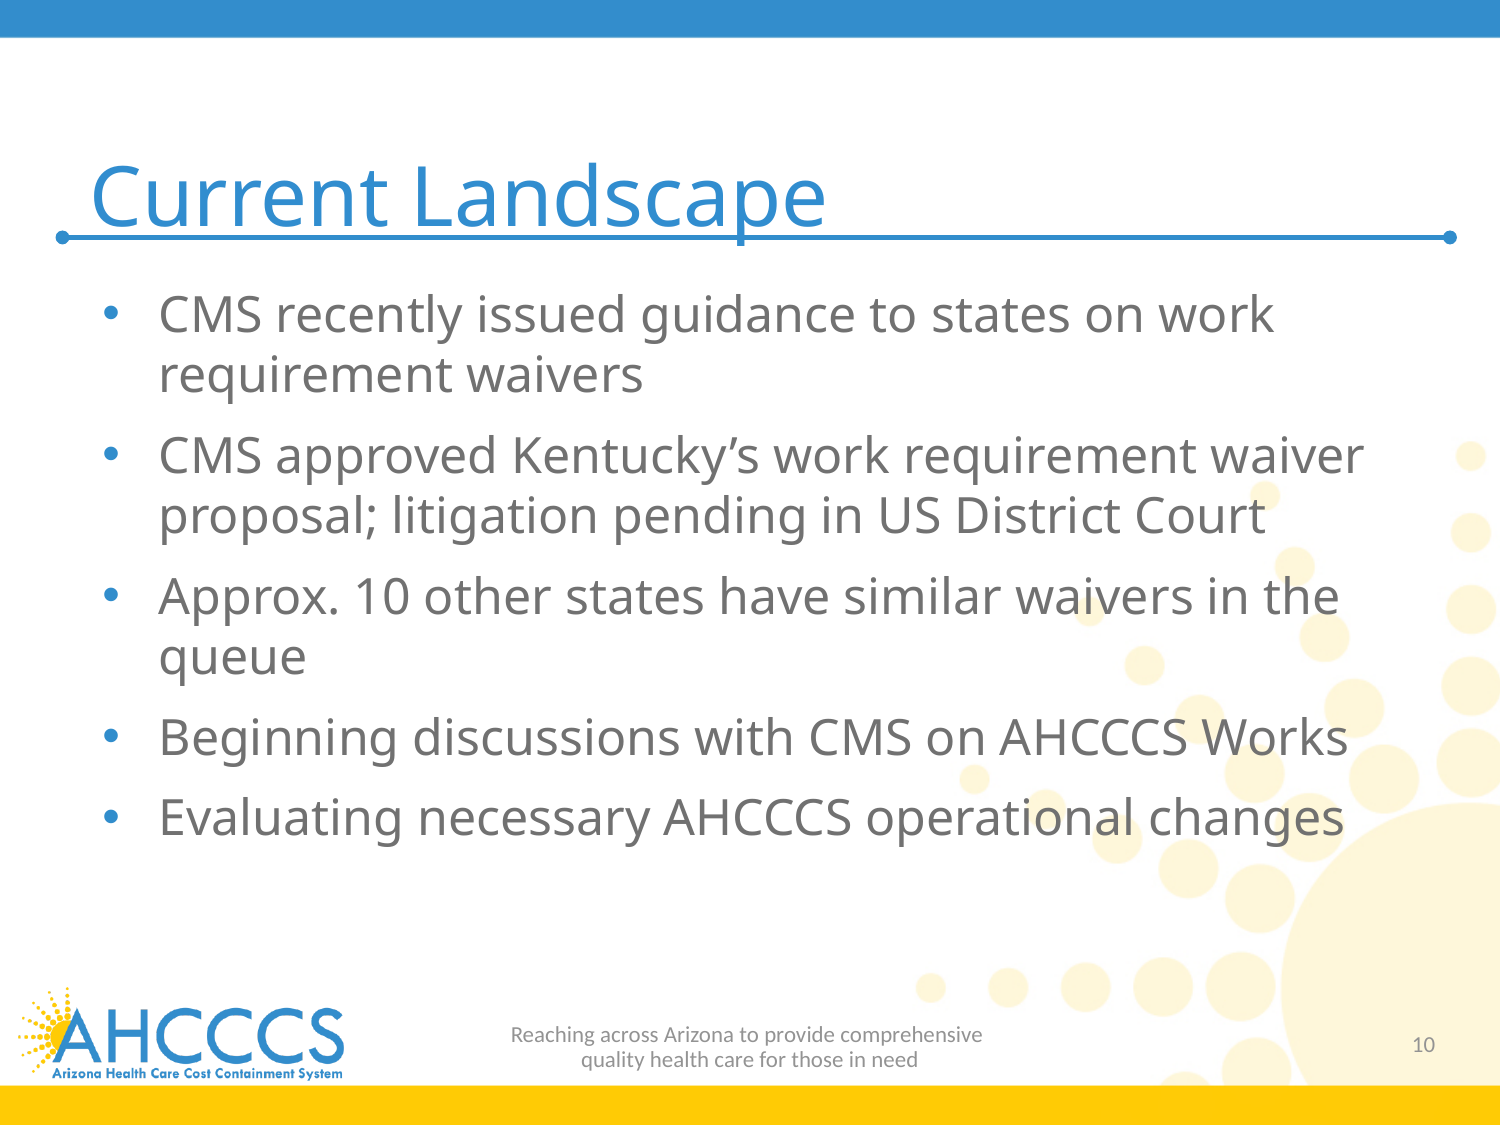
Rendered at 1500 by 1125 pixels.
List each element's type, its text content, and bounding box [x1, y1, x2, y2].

title Current Landscape [75, 50, 1438, 250]
footer Reaching across Arizona to provide comprehensive quality health care for those in need [0, 1016, 1500, 1079]
picture [0, 0, 1500, 1016]
picture [0, 1079, 1500, 1125]
list CMS recently issued guidance to states on work requirement waivers CMS approved Kentucky’s work requirement waiver proposal; litigation pending in US District Court Approx. 10 other states have similar waivers in the queue Beginning discussions with CMS on AHCCCS Works Evaluating necessary AHCCCS operational changes [87, 275, 1463, 993]
